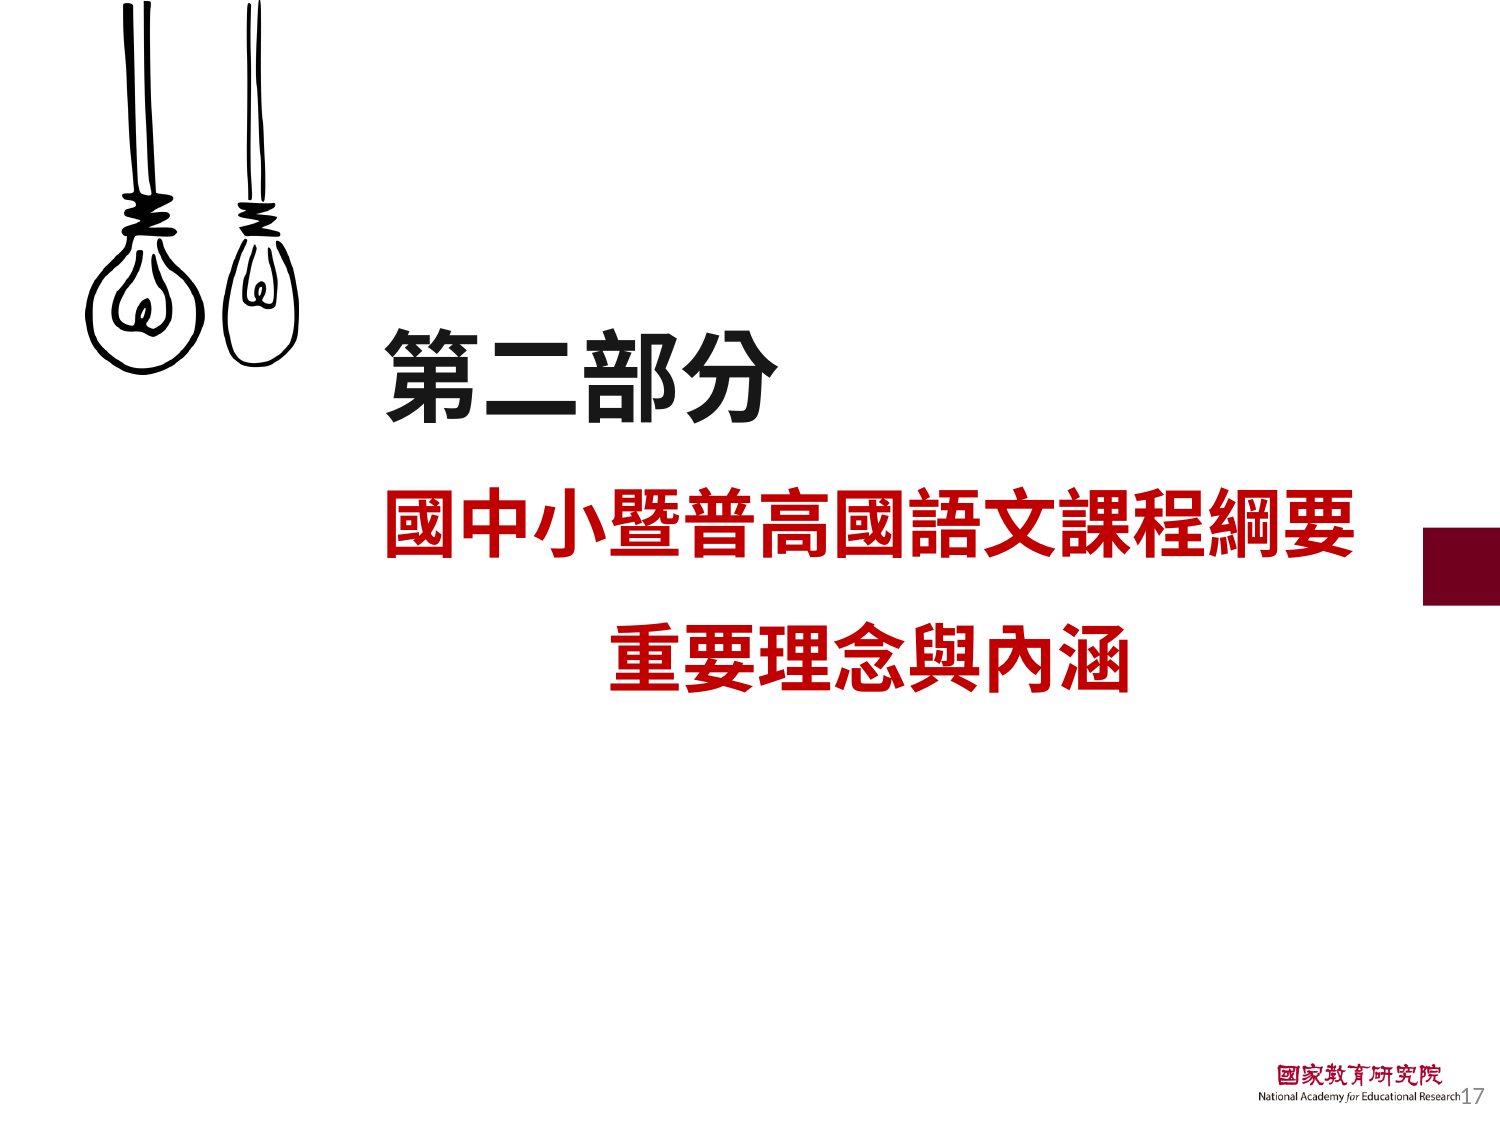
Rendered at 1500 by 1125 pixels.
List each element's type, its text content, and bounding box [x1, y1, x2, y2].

title 國中小暨普高國語文課程綱要 重要理念與內涵 [223, 458, 1500, 676]
picture [1259, 1063, 1460, 1103]
text_box 第二部分 [366, 306, 1037, 442]
picture [85, 0, 299, 375]
slide_number 17 [1162, 1065, 1500, 1125]
text_box  [1422, 527, 1500, 607]
